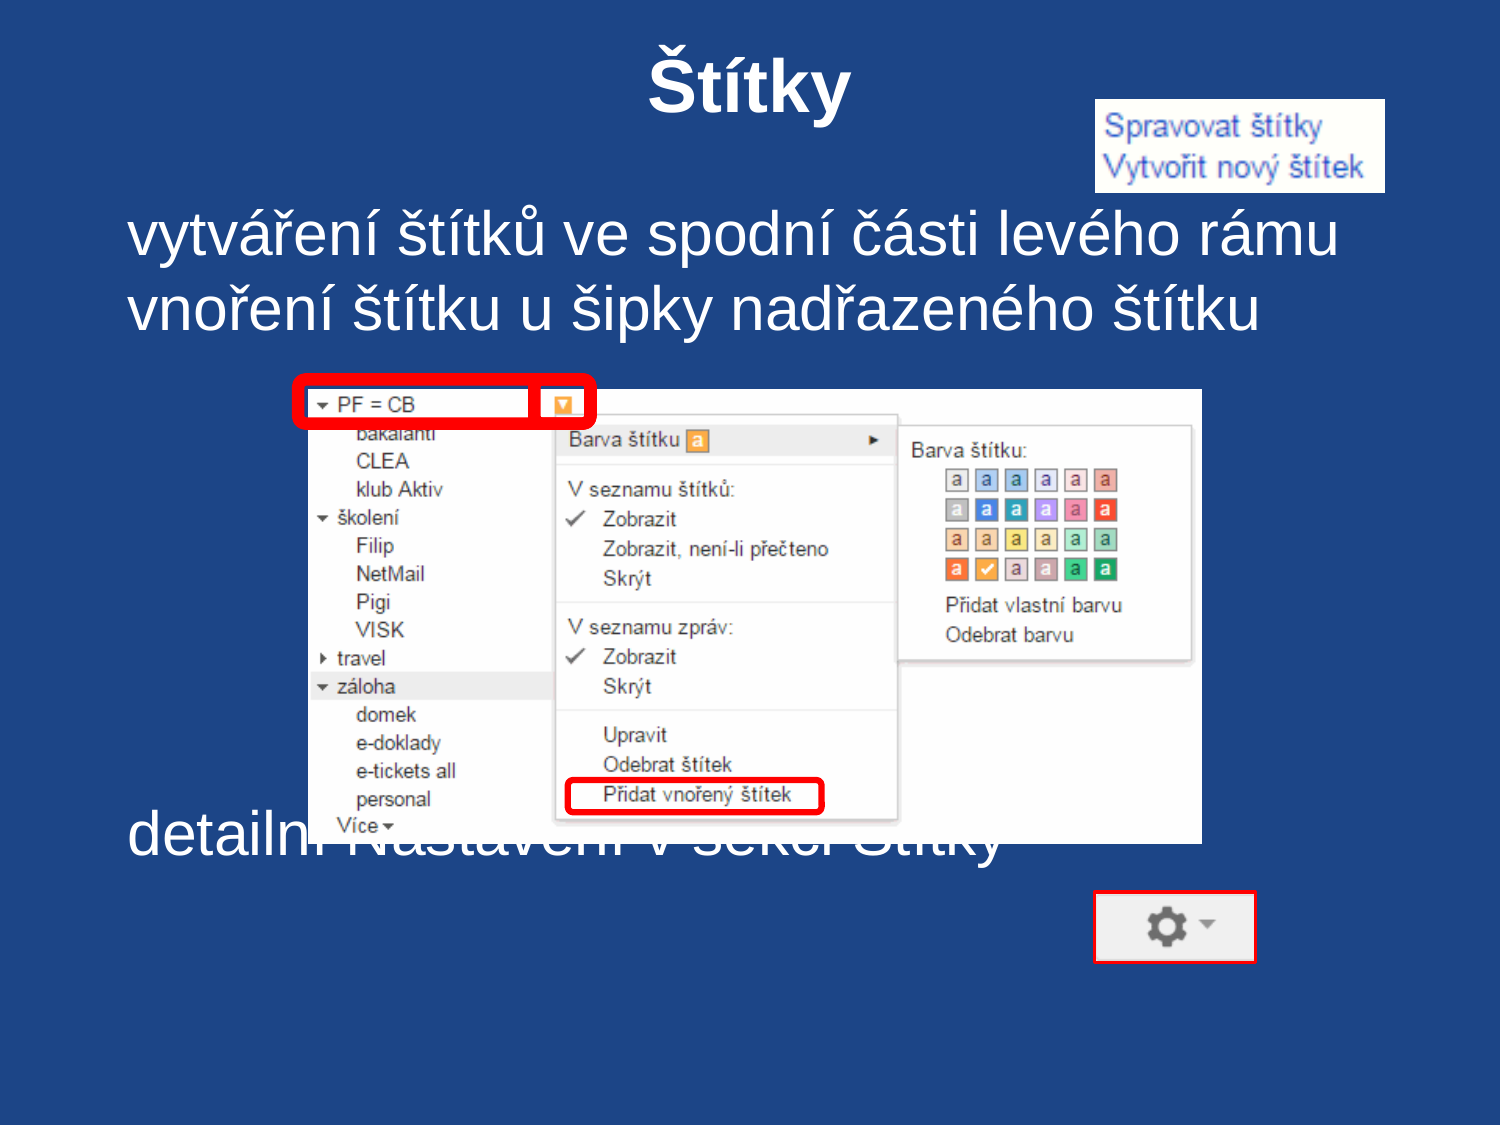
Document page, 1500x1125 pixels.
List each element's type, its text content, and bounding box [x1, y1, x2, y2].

picture [1095, 893, 1254, 961]
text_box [297, 379, 1202, 845]
list vytváření štítků ve spodní části levého rámu vnoření štítku u šipky nadřazeného štítku detailní Nastavení v sekci Štítky [75, 178, 1425, 1078]
title Štítky [75, 49, 1425, 143]
picture [1095, 98, 1385, 193]
